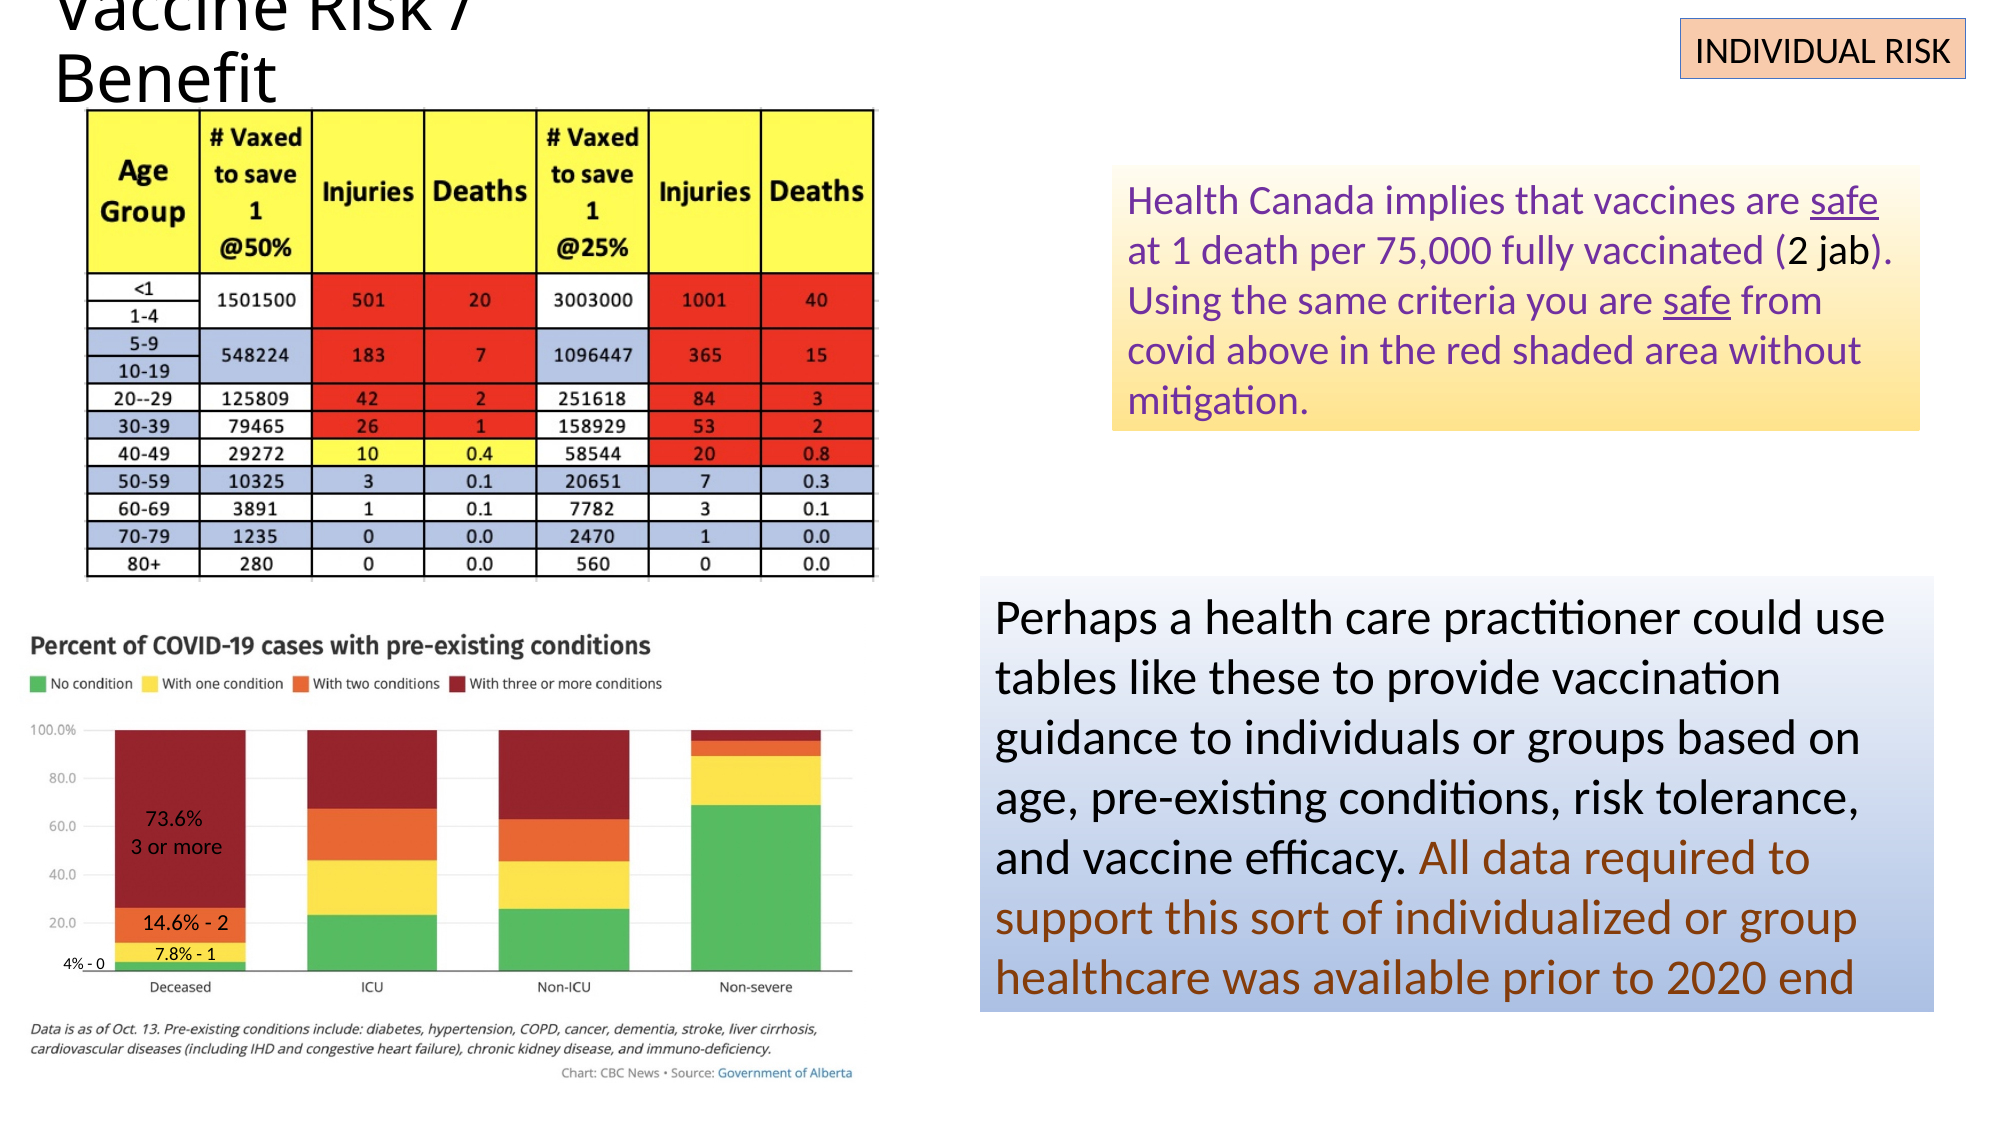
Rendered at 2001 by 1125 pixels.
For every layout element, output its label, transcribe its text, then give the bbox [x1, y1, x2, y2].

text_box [13, 620, 866, 1085]
text_box INDIVIDUAL RISK [1680, 18, 1966, 79]
title Vaccine Risk / Benefit [38, 2, 691, 87]
text_box Perhaps a health care practitioner could use tables like these to provide vaccination guidance to individuals or groups based on age, pre-existing conditions, risk tolerance, and vaccine efficacy. All data required to support this sort of individualized or group healthcare was available prior to 2020 end [980, 576, 1934, 1012]
picture [84, 107, 879, 582]
text_box Health Canada implies that vaccines are safe at 1 death per 75,000 fully vaccinated (2 jab). Using the same criteria you are safe from covid above in the red shaded area without mitigation. [1112, 165, 1920, 431]
